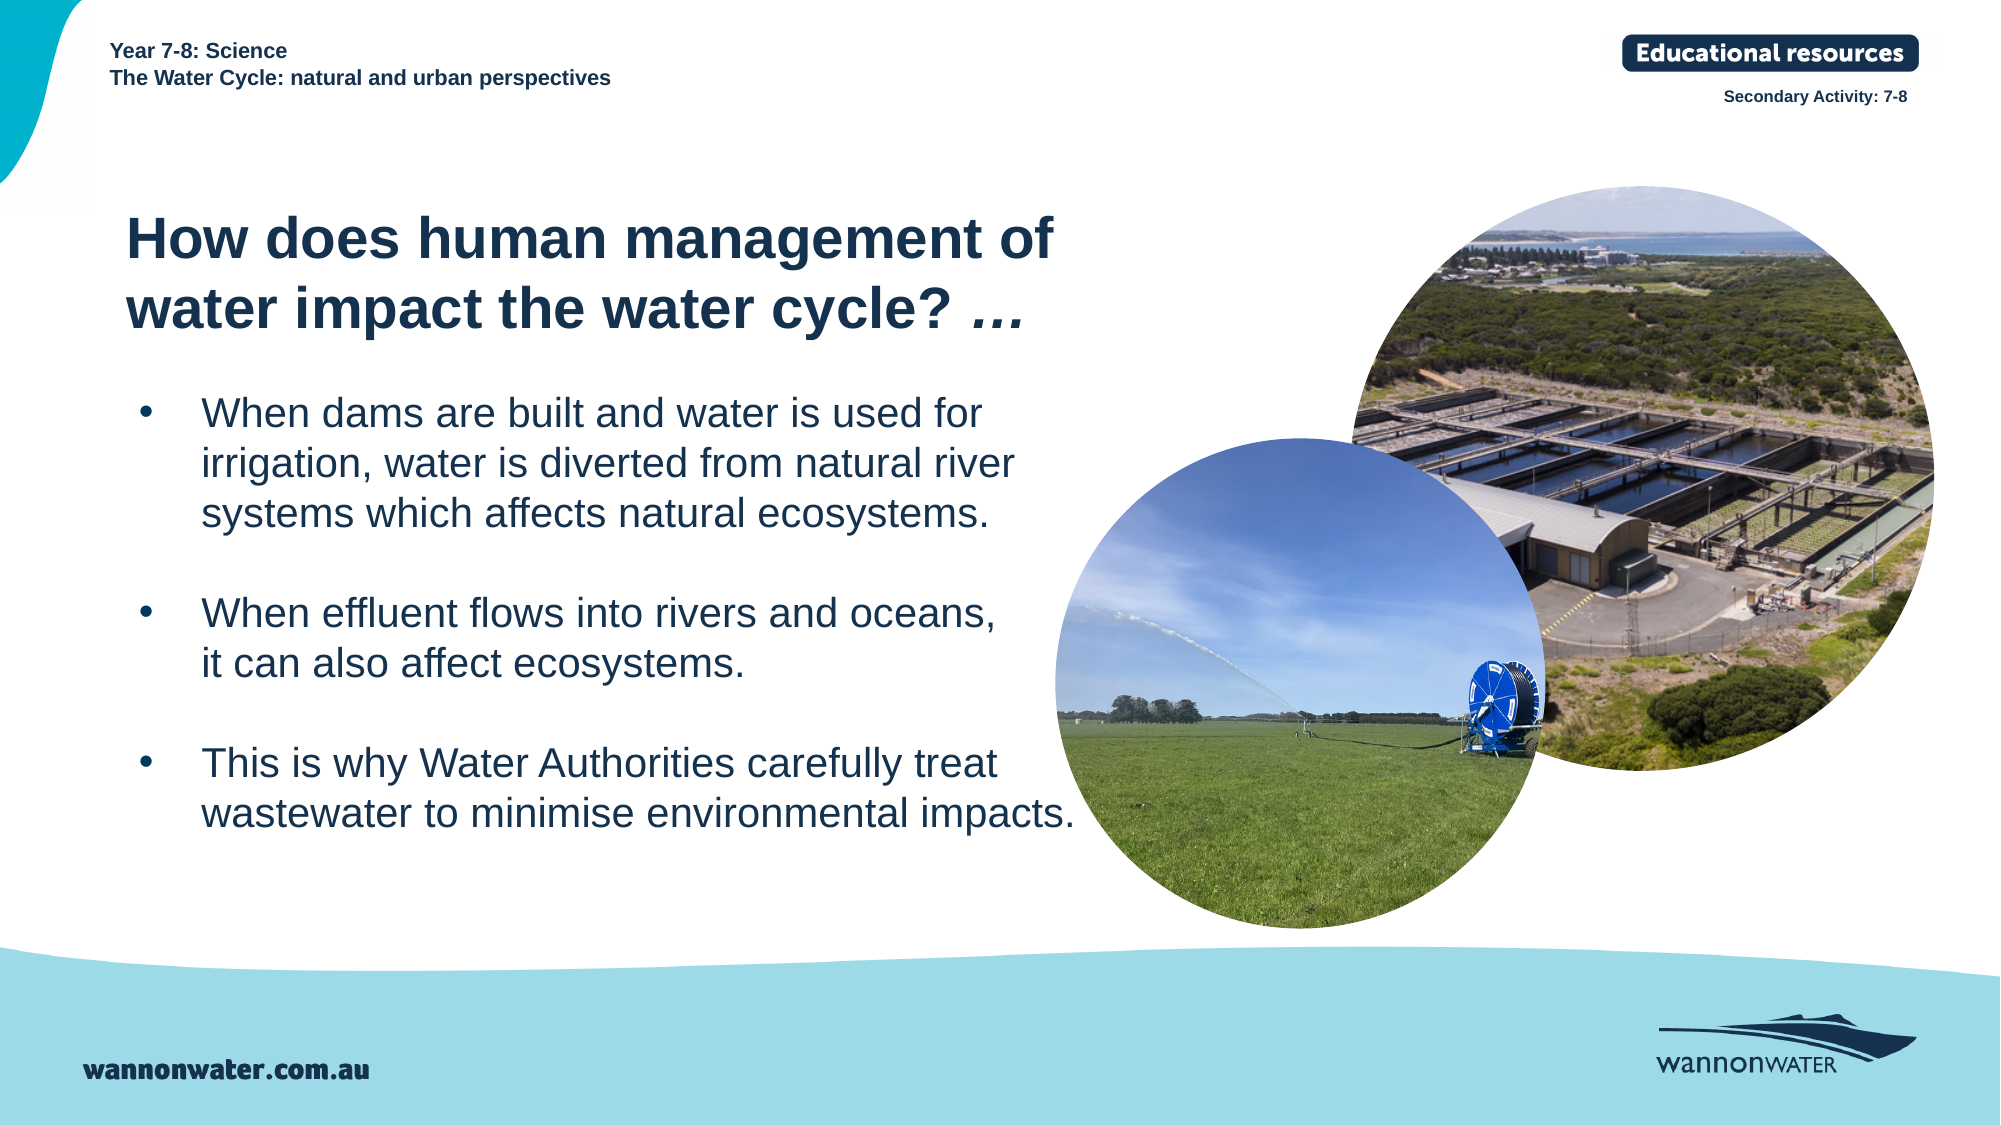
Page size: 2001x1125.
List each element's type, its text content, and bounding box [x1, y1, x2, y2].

picture [0, 185, 2000, 1125]
text_box When dams are built and water is used for irrigation, water is diverted from natural river systems which affects natural ecosystems. When effluent flows into rivers and oceans, it can also affect ecosystems. This is why Water Authorities carefully treat wastewater to minimise environmental impacts. [111, 370, 1131, 910]
text_box How does human management of water impact the water cycle? … [111, 192, 1212, 310]
picture [0, 0, 96, 210]
picture [1602, 33, 1942, 72]
